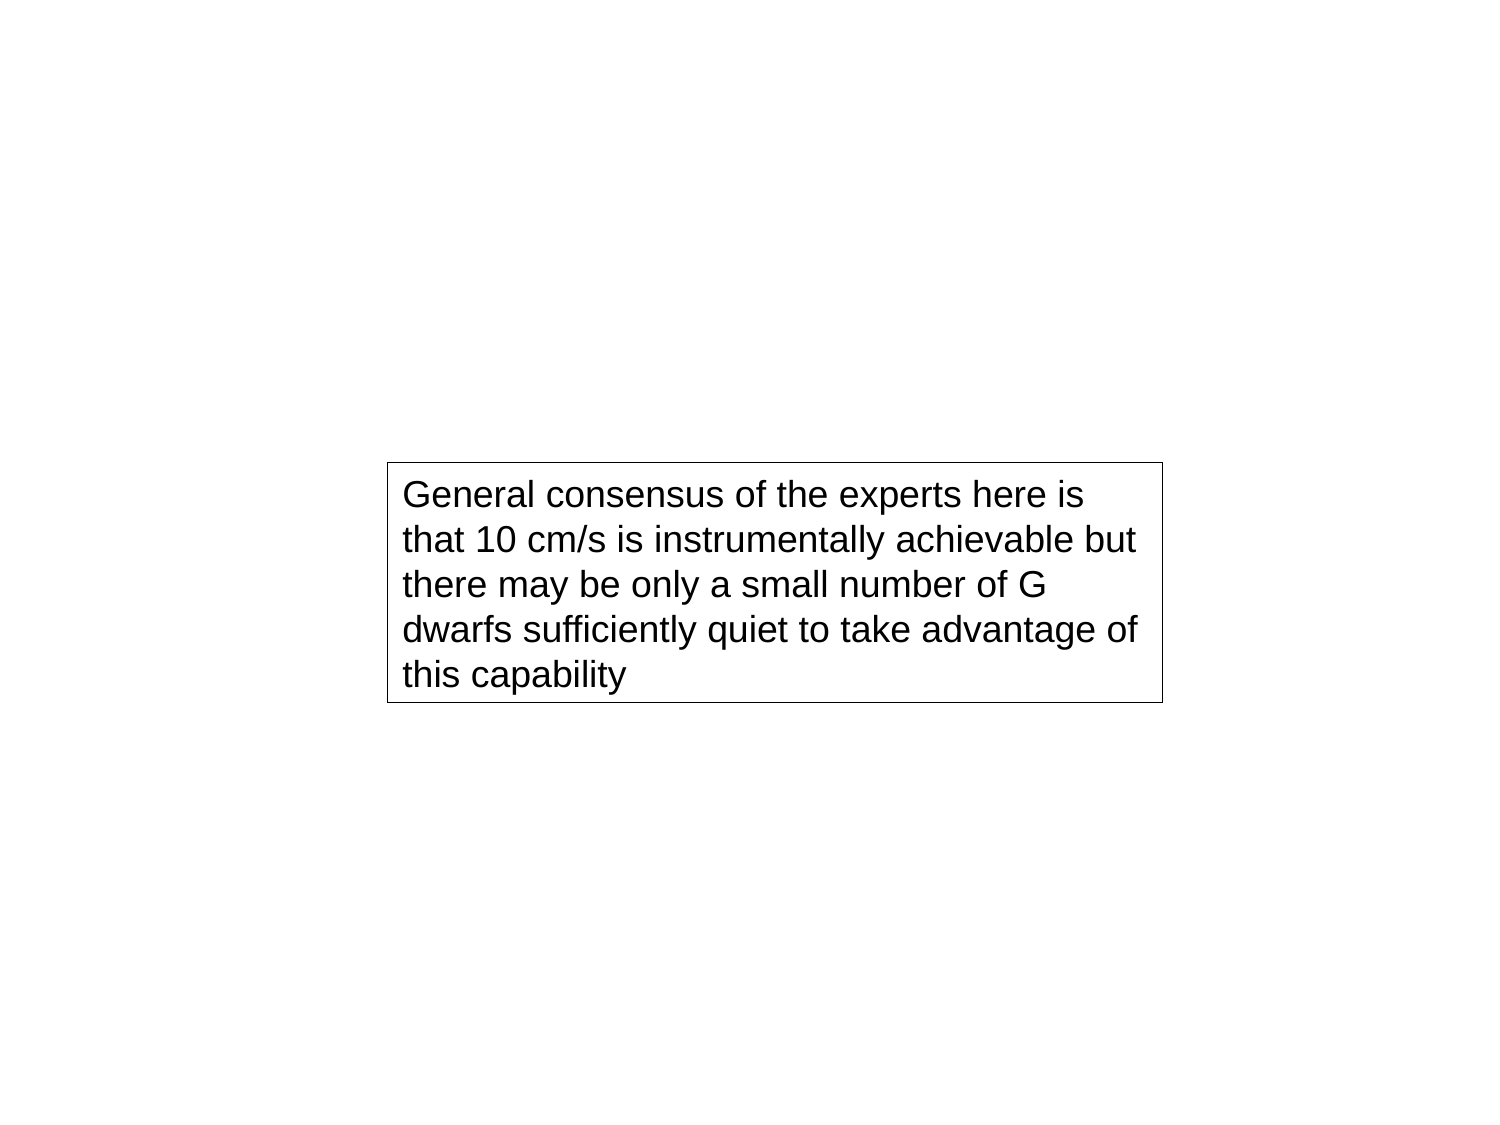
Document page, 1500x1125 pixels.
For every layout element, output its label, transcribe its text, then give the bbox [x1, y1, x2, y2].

text_box General consensus of the experts here is that 10 cm/s is instrumentally achievable but there may be only a small number of G dwarfs sufficiently quiet to take advantage of this capability [387, 462, 1163, 703]
